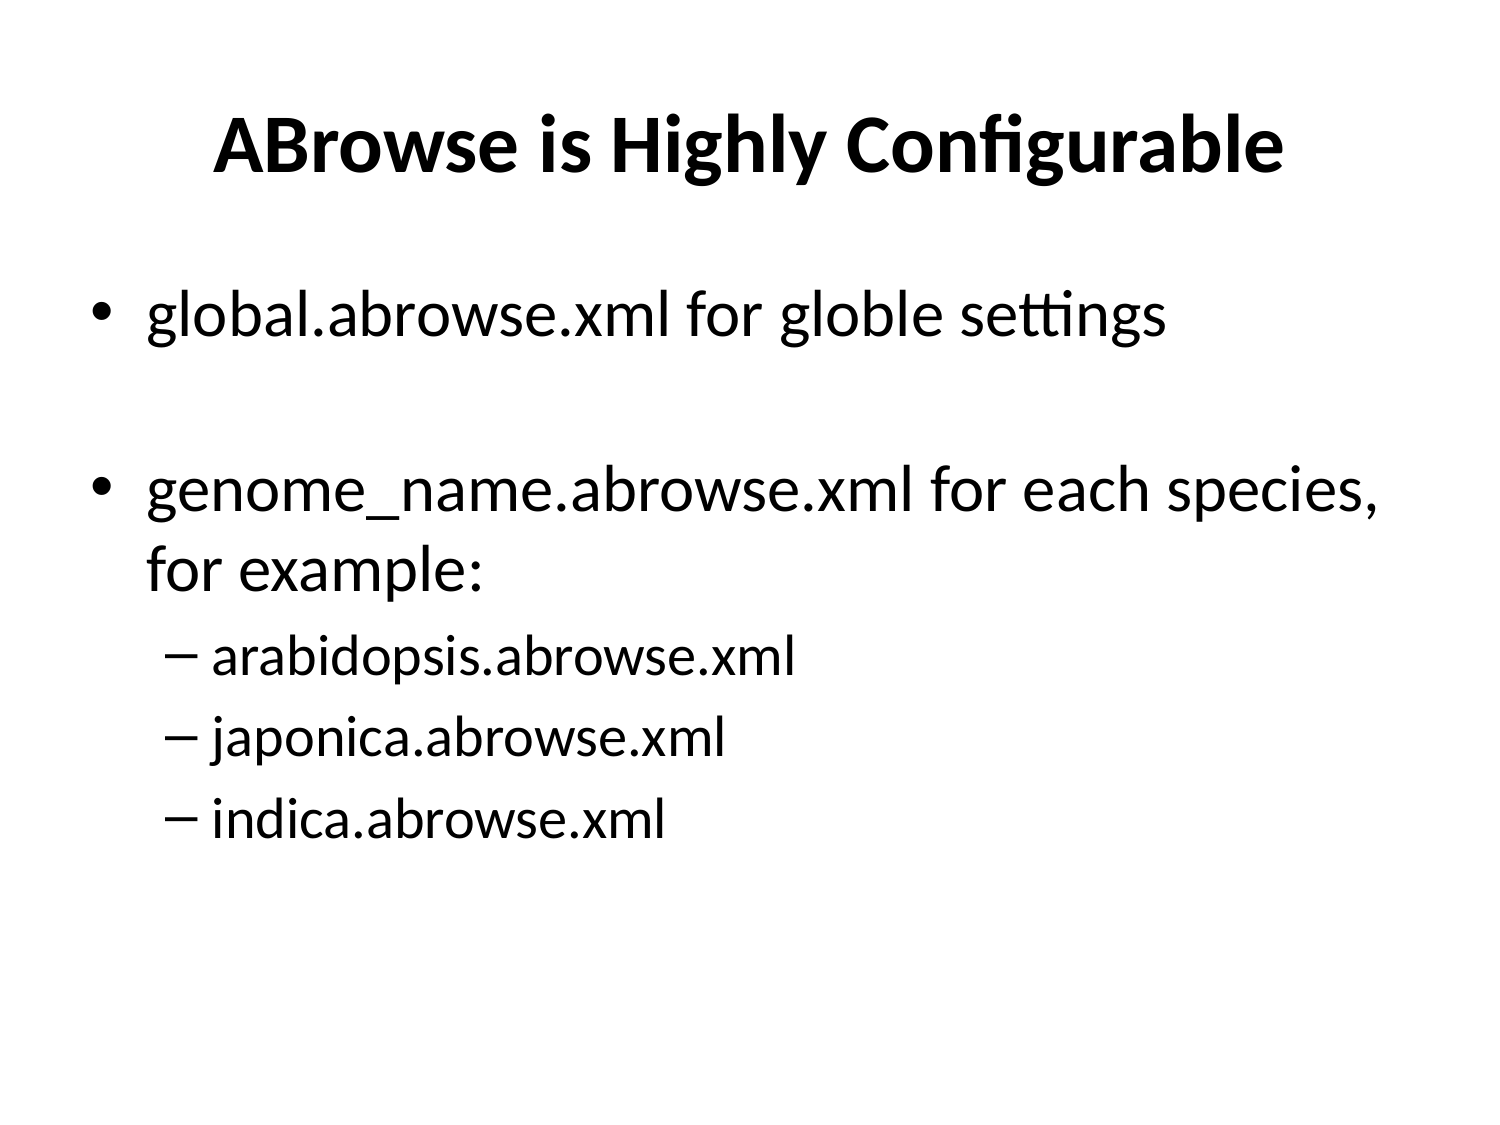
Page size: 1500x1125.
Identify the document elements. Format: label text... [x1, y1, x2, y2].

list global.abrowse.xml for globle settings genome_name.abrowse.xml for each species, for example: arabidopsis.abrowse.xml japonica.abrowse.xml indica.abrowse.xml [75, 262, 1425, 1005]
title ABrowse is Highly Configurable [75, 45, 1425, 233]
